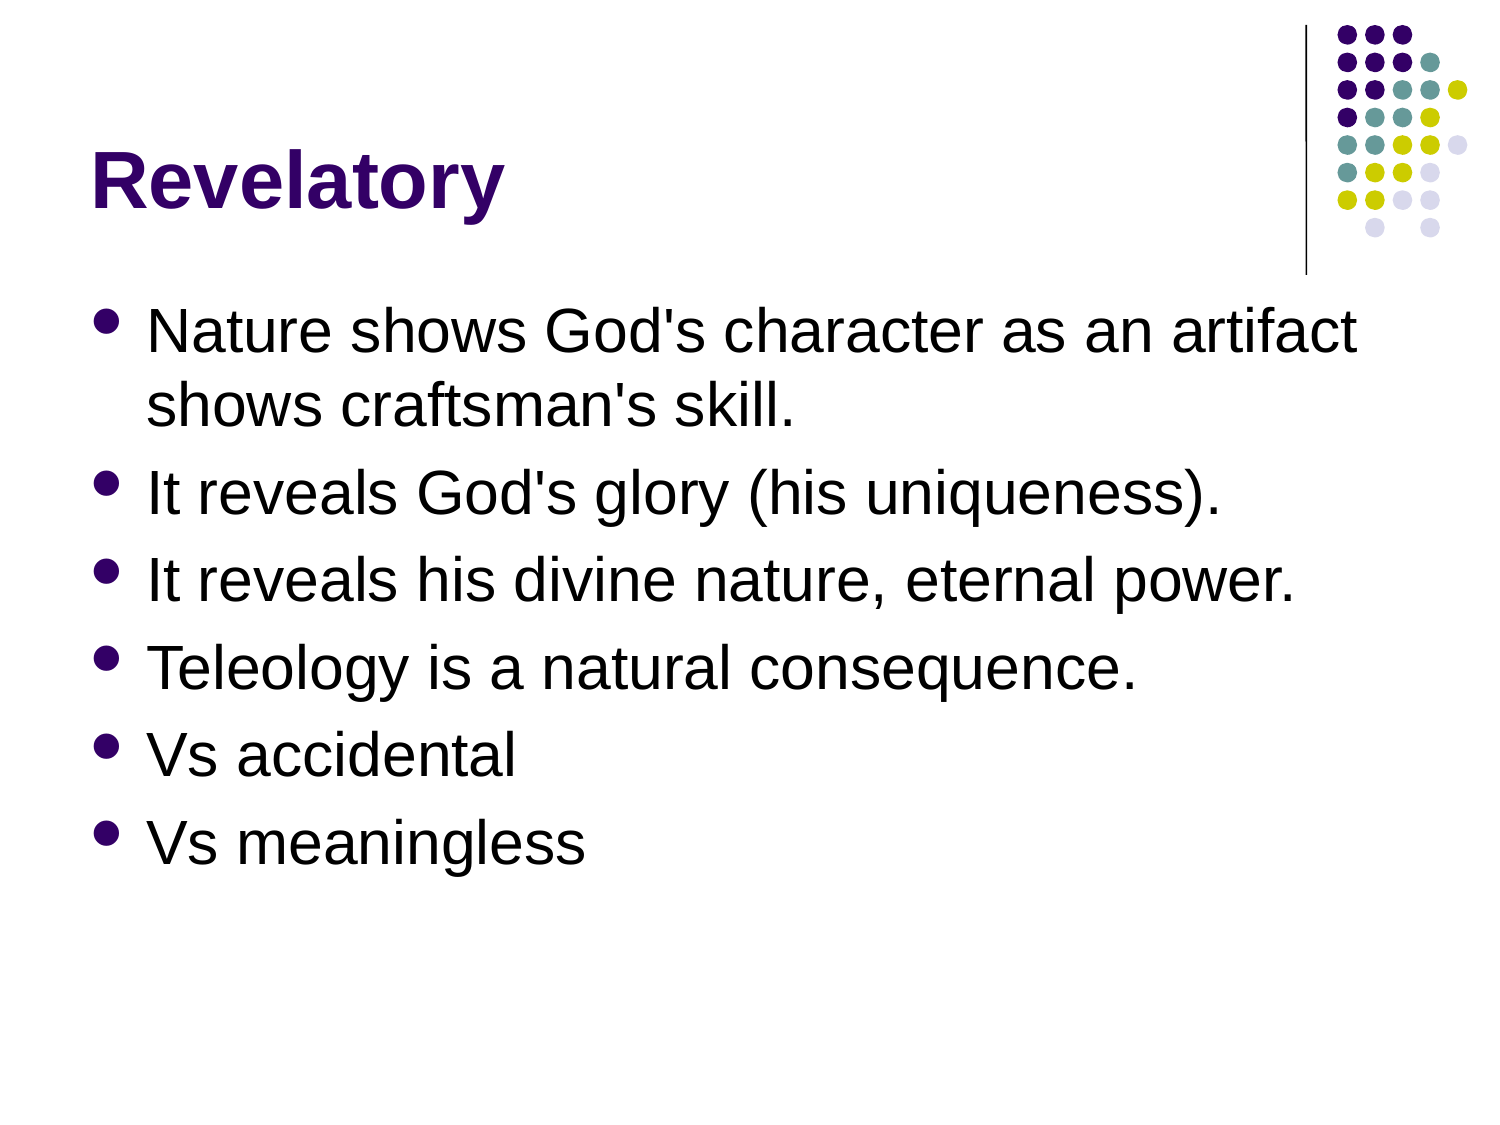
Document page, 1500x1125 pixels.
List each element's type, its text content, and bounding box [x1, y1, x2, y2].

title Revelatory [75, 20, 1313, 233]
list Nature shows God's character as an artifact shows craftsman's skill. It reveals God's glory (his uniqueness). It reveals his divine nature, eternal power. Teleology is a natural consequence. Vs accidental Vs meaningless [75, 282, 1425, 1006]
